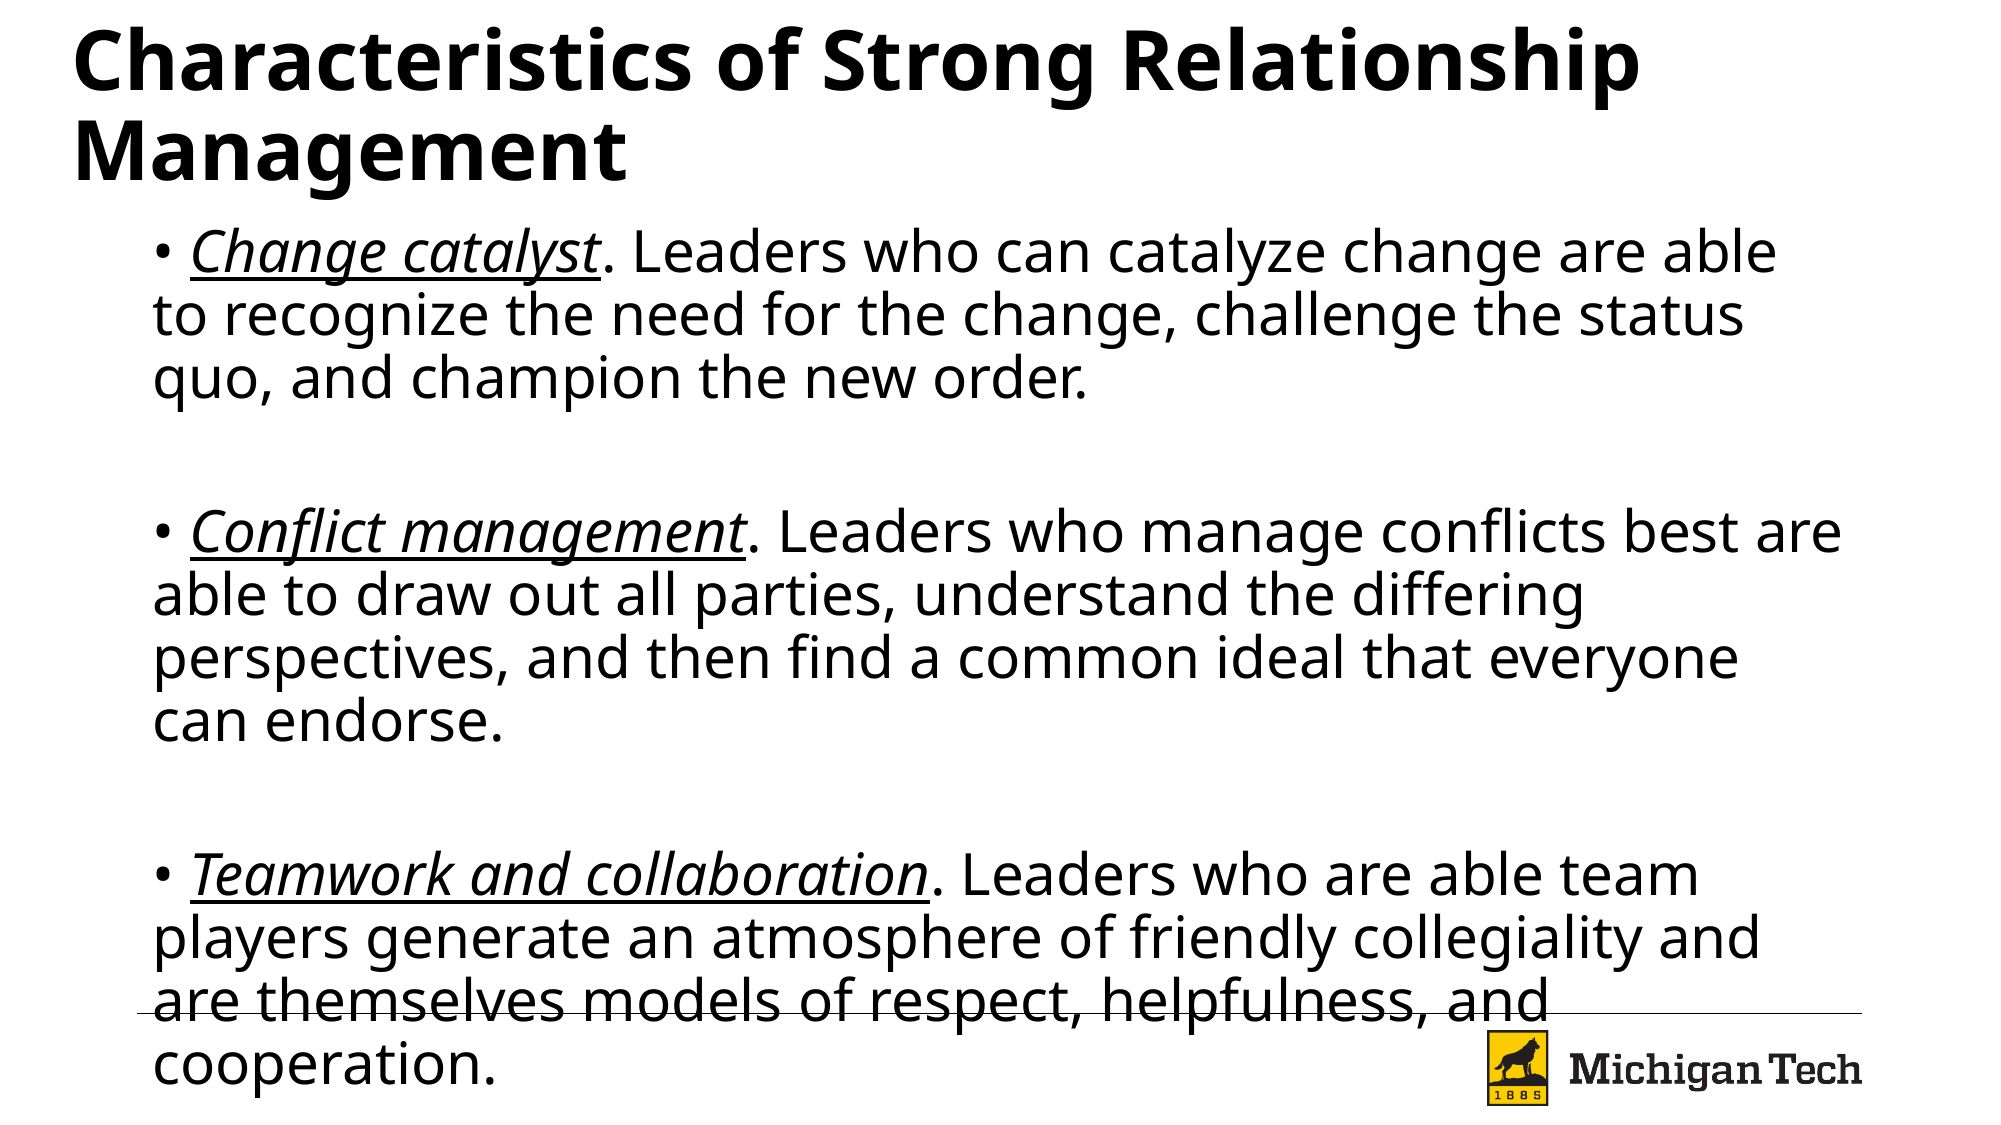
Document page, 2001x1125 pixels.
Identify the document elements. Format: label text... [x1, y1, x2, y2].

picture [1487, 1049, 1862, 1106]
title Characteristics of Strong Relationship Management [56, 0, 1863, 218]
list • Change catalyst. Leaders who can catalyze change are able to recognize the need for the change, challenge the status quo, and champion the new order. • Conflict management. Leaders who manage conflicts best are able to draw out all parties, understand the differing perspectives, and then find a common ideal that everyone can endorse. • Teamwork and collaboration. Leaders who are able team players generate an atmosphere of friendly collegiality and are themselves models of respect, helpfulness, and cooperation. [137, 214, 1863, 1049]
